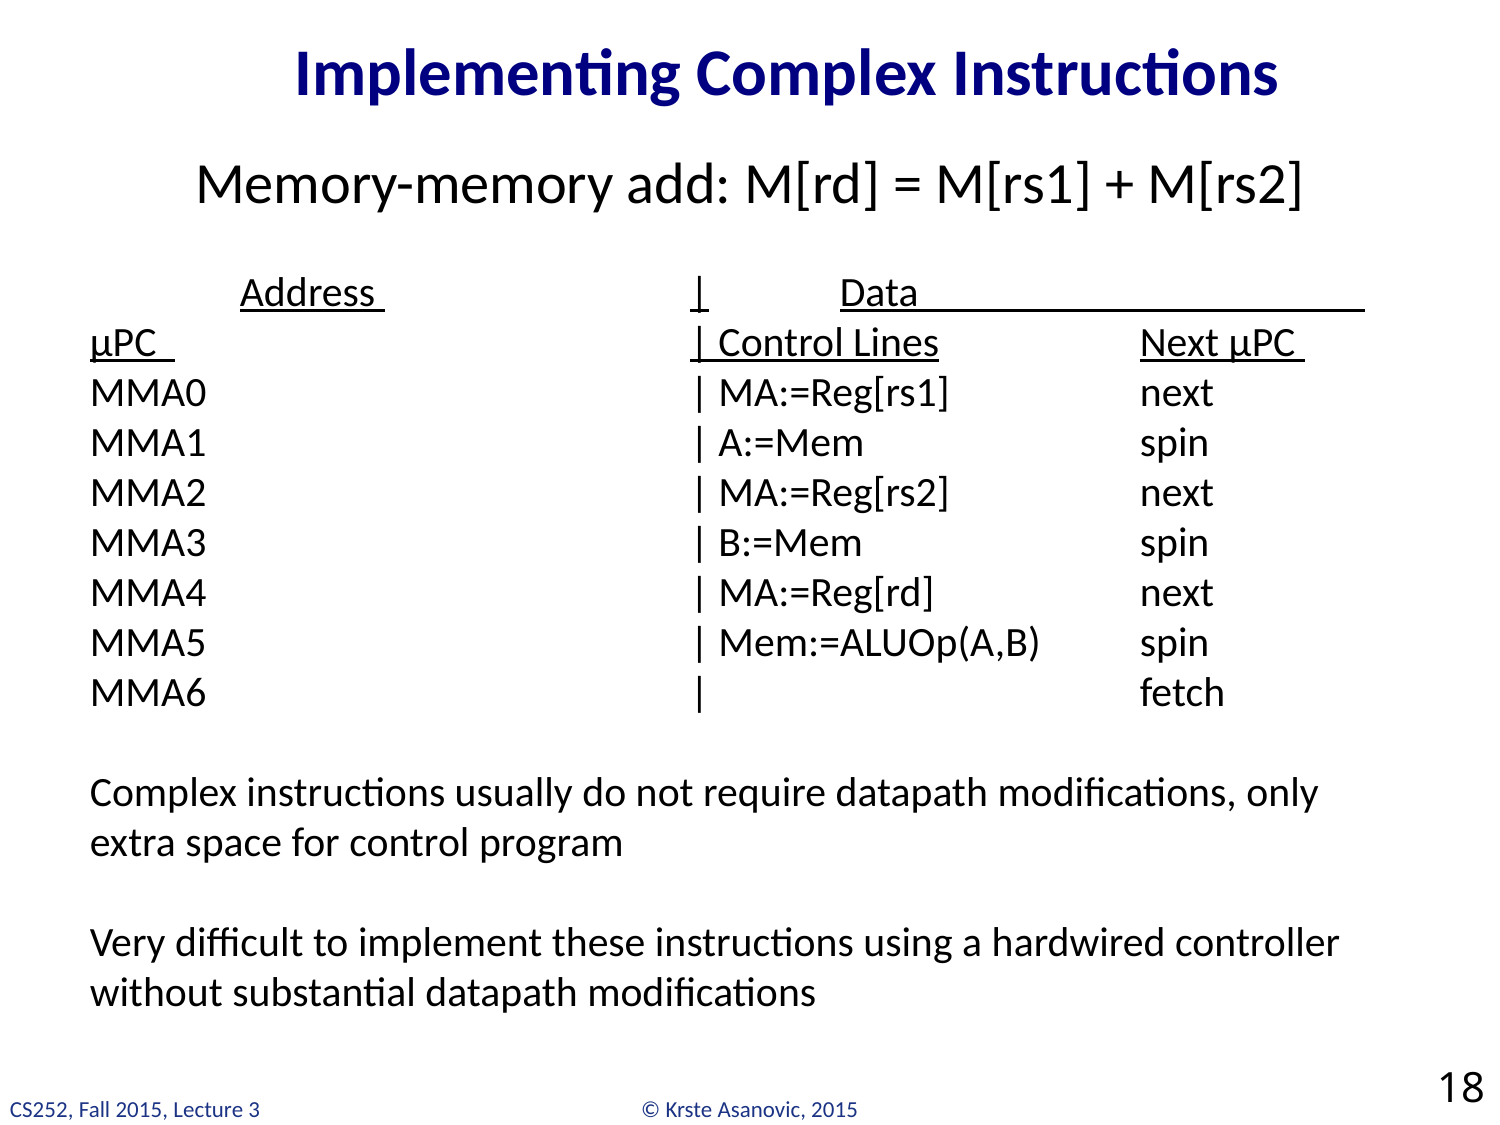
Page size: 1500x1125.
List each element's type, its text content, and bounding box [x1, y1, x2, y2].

slide_number 18 [1362, 1085, 1500, 1125]
title Implementing Complex Instructions [199, 12, 1376, 126]
list Memory-memory add: M[rd] = M[rs1] + M[rs2] Address | Data µPC | Control Lines Next µPC MMA0 | MA:=Reg[rs1] next MMA1 | A:=Mem spin MMA2 | MA:=Reg[rs2] next MMA3 | B:=Mem spin MMA4 | MA:=Reg[rd] next MMA5 | Mem:=ALUOp(A,B) spin MMA6 | fetch Complex instructions usually do not require datapath modifications, only extra space for control program Very difficult to implement these instructions using a hardwired controller without substantial datapath modifications [74, 137, 1425, 1051]
